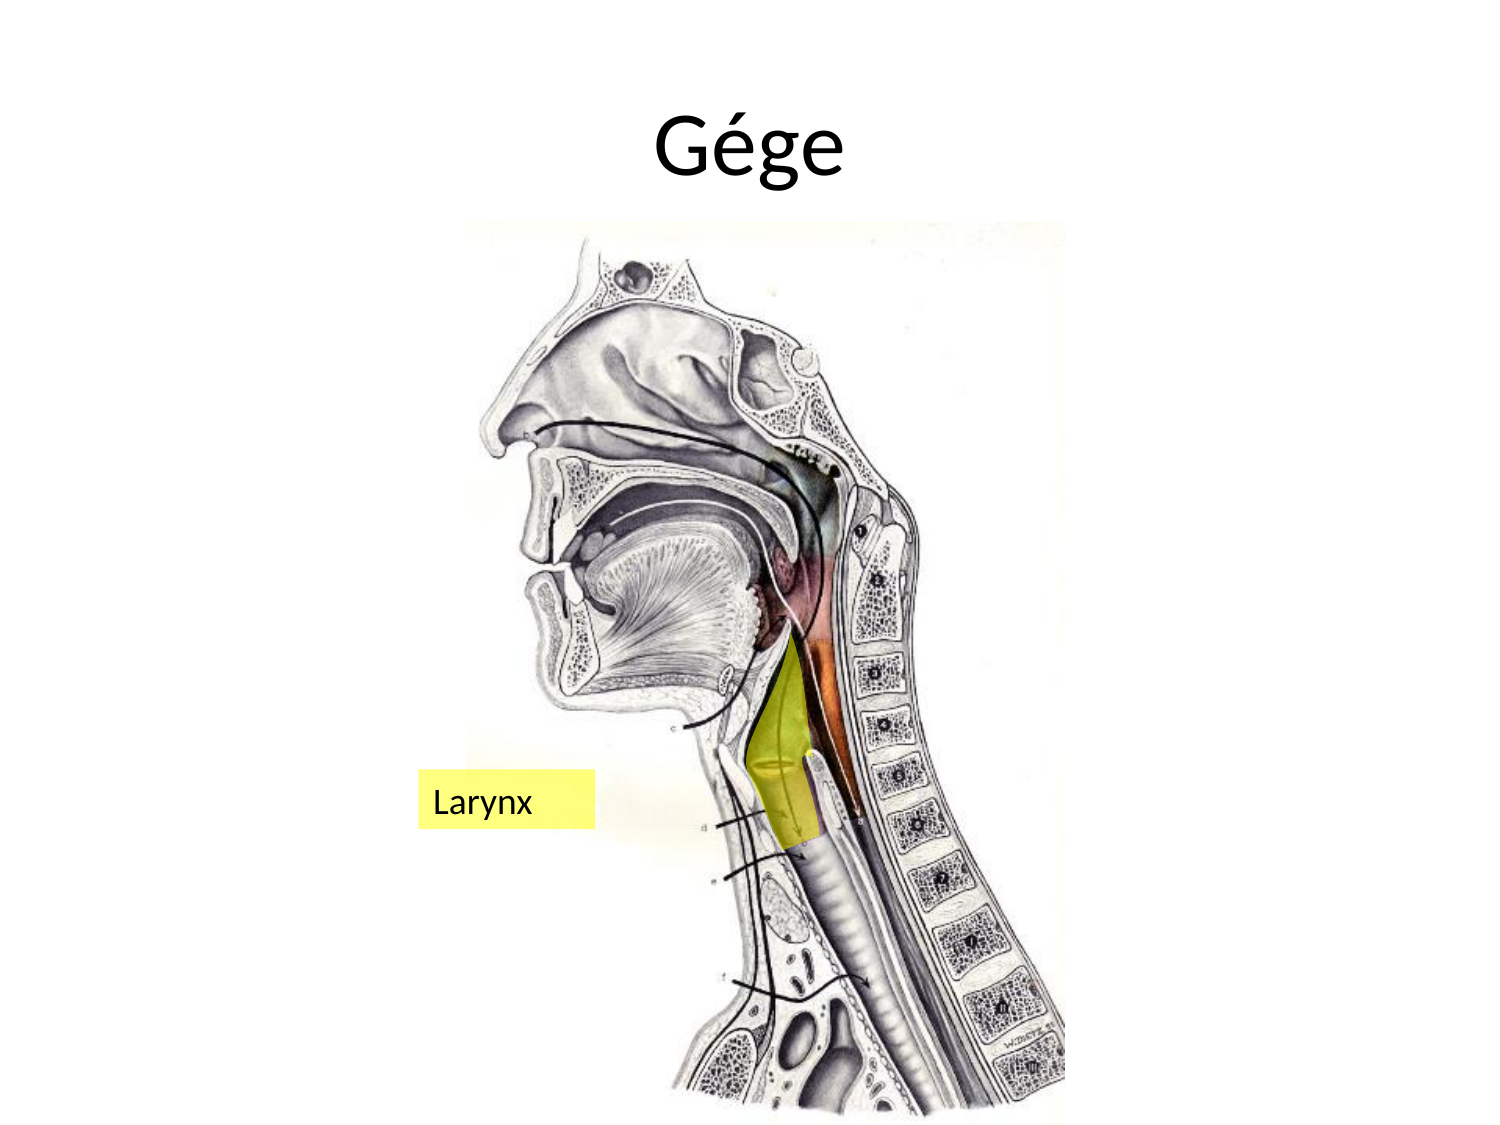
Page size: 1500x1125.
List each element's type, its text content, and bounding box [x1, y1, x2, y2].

picture [466, 222, 1065, 1125]
title Gége [75, 45, 1425, 233]
text_box Larynx [418, 769, 461, 830]
